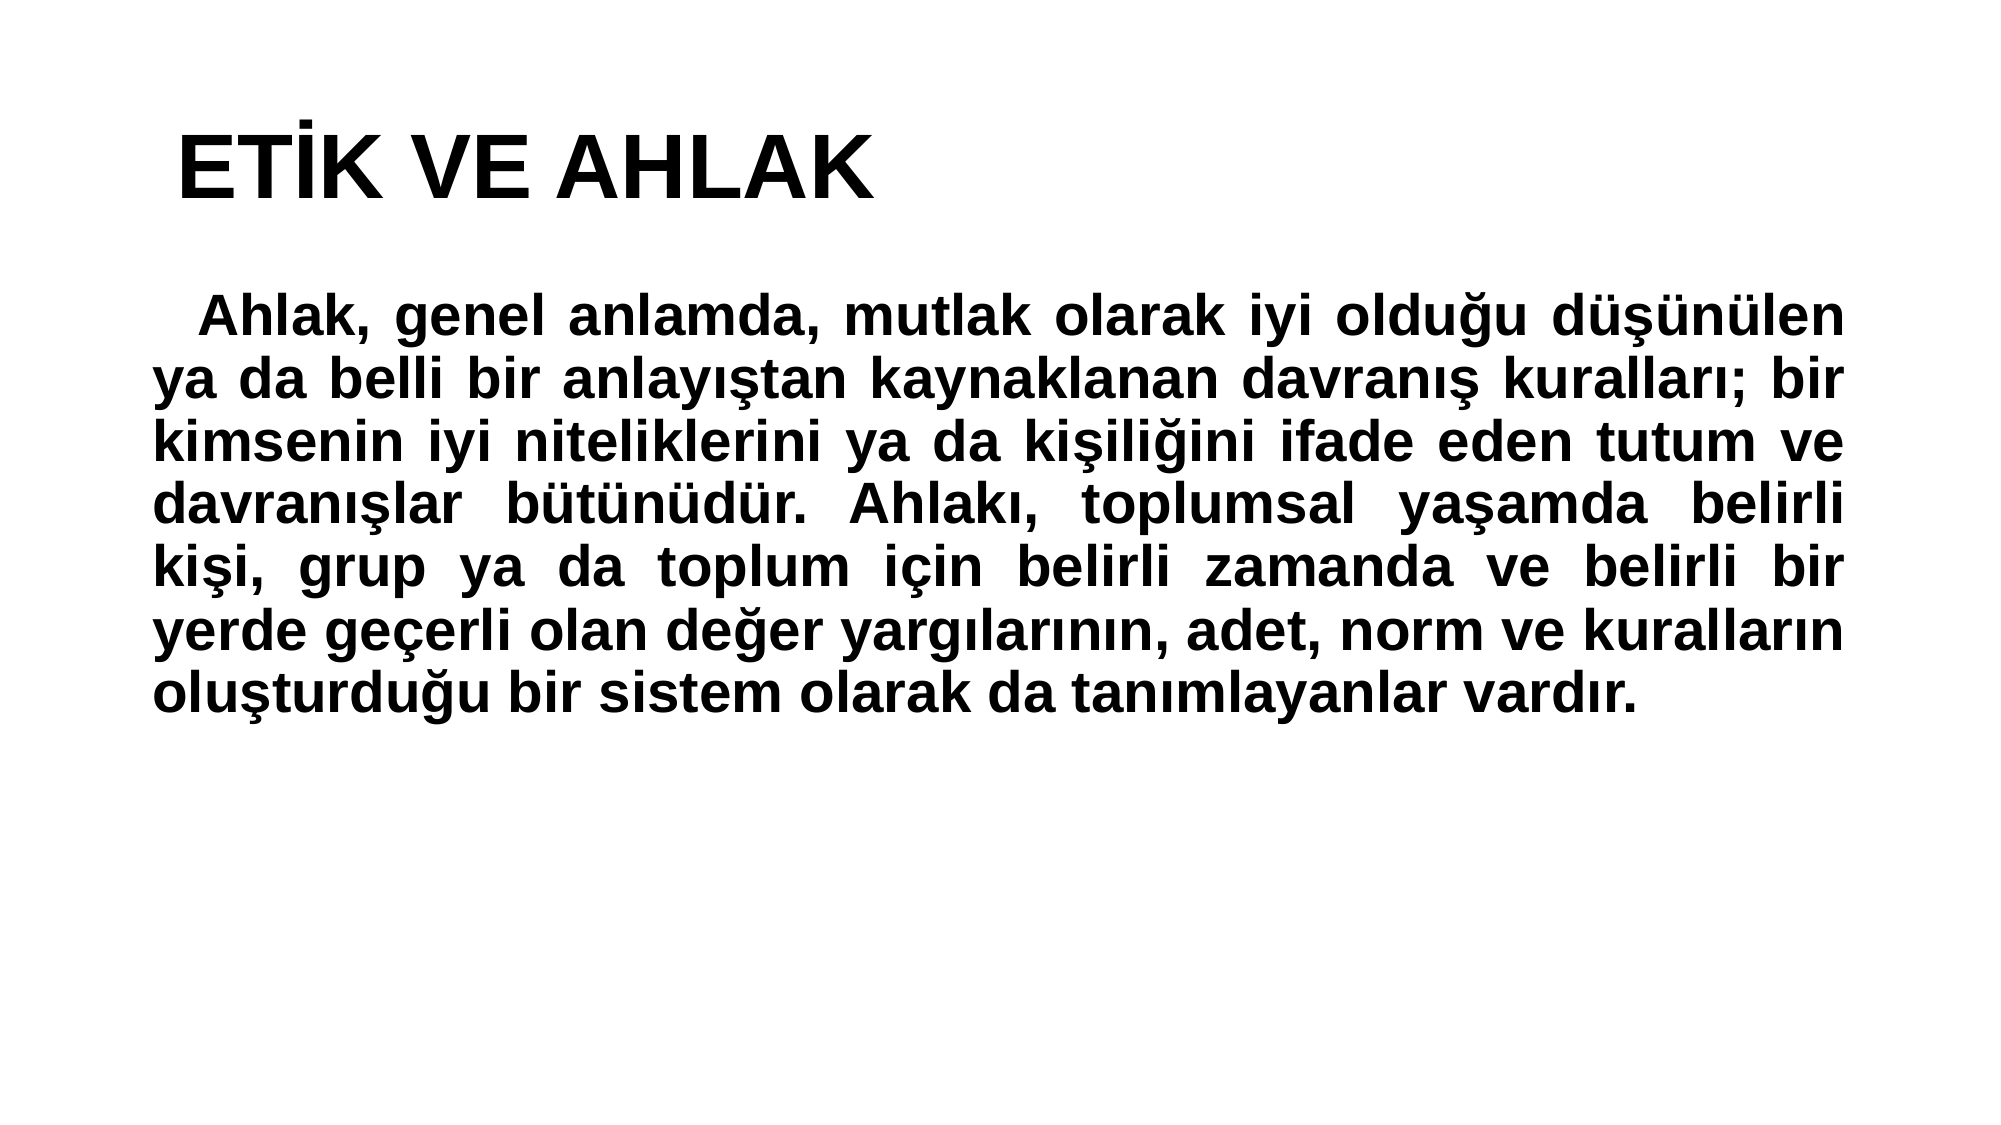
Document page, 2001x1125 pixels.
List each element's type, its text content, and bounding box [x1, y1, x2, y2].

list Ahlak, genel anlamda, mutlak olarak iyi olduğu düşünülen ya da belli bir anlayıştan kaynaklanan davranış kuralları; bir kimsenin iyi niteliklerini ya da kişiliğini ifade eden tutum ve davranışlar bütünüdür. Ahlakı, toplumsal yaşamda belirli kişi, grup ya da toplum için belirli zamanda ve belirli bir yerde geçerli olan değer yargılarının, adet, norm ve kuralların oluşturduğu bir sistem olarak da tanımlayanlar vardır. [137, 277, 1863, 992]
title ETİK VE AHLAK [137, 59, 1863, 277]
